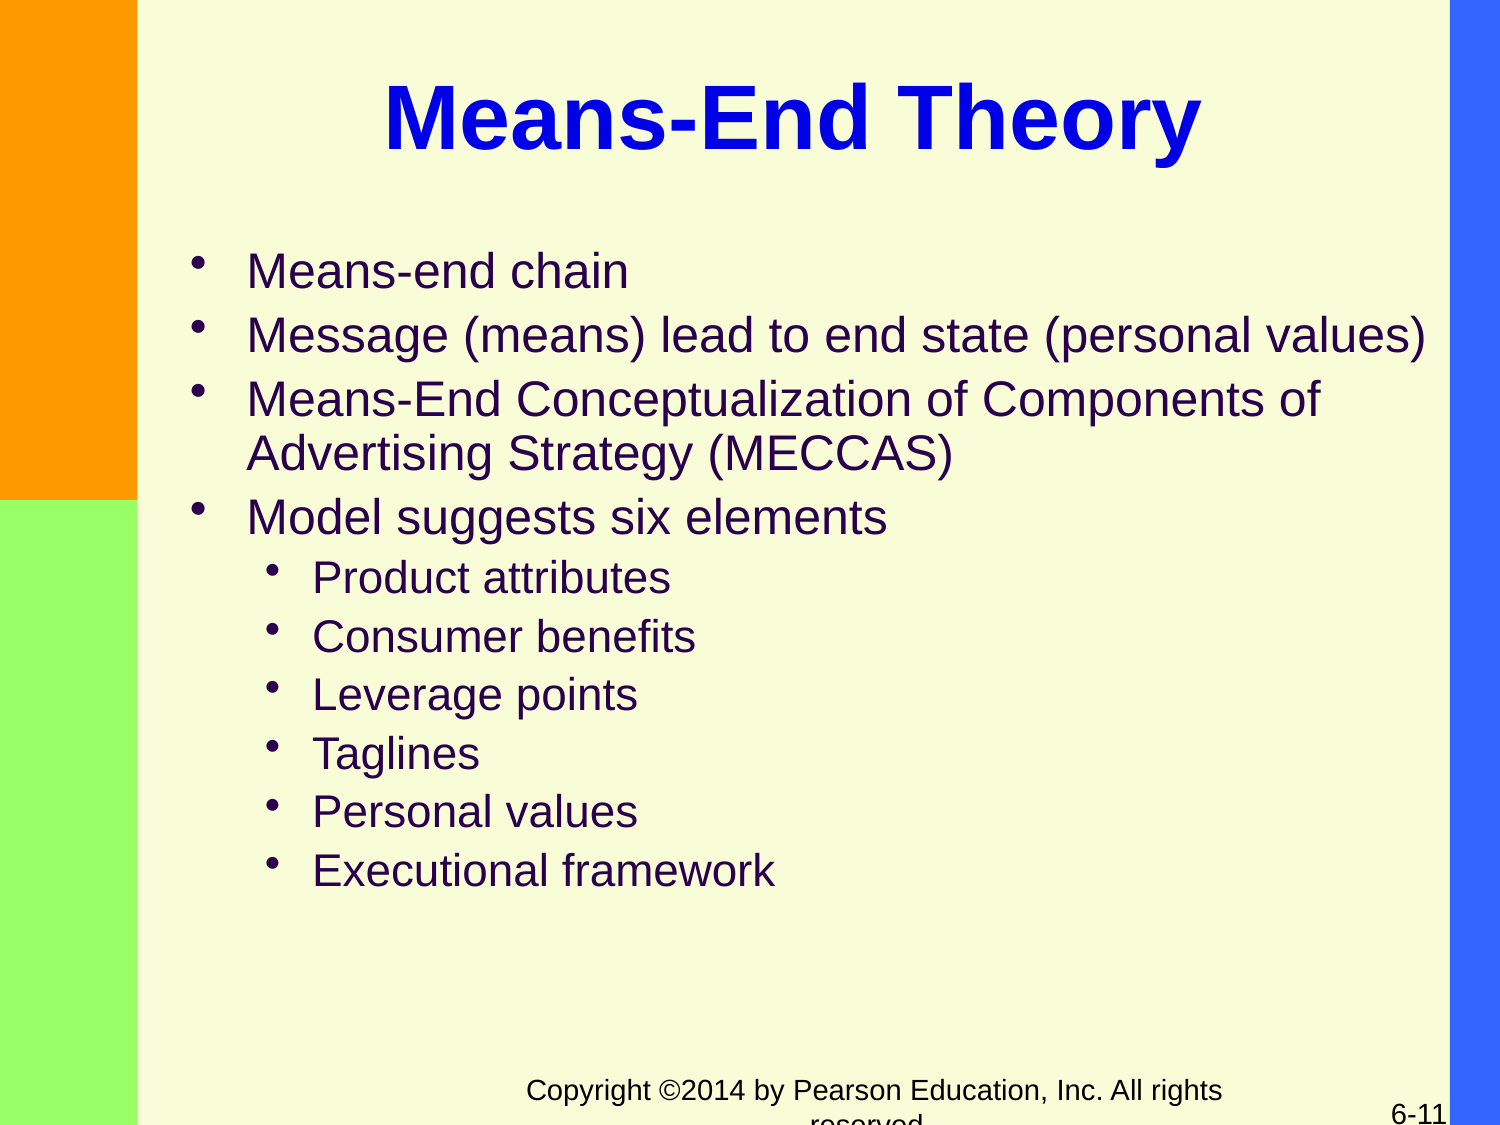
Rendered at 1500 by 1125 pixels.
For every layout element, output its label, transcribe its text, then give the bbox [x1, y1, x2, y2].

text_box [0, 500, 138, 1125]
list Means-end chain Message (means) lead to end state (personal values) Means-End Conceptualization of Components of Advertising Strategy (MECCAS) Model suggests six elements Product attributes Consumer benefits Leverage points Taglines Personal values Executional framework [174, 237, 1449, 938]
text_box [0, 0, 138, 500]
slide_number 6-11 [1149, 1074, 1449, 1125]
text_box [1449, 0, 1500, 1125]
footer Copyright ©2014 by Pearson Education, Inc. All rights reserved. [474, 1074, 1149, 1125]
title Means-End Theory [162, 37, 1426, 188]
